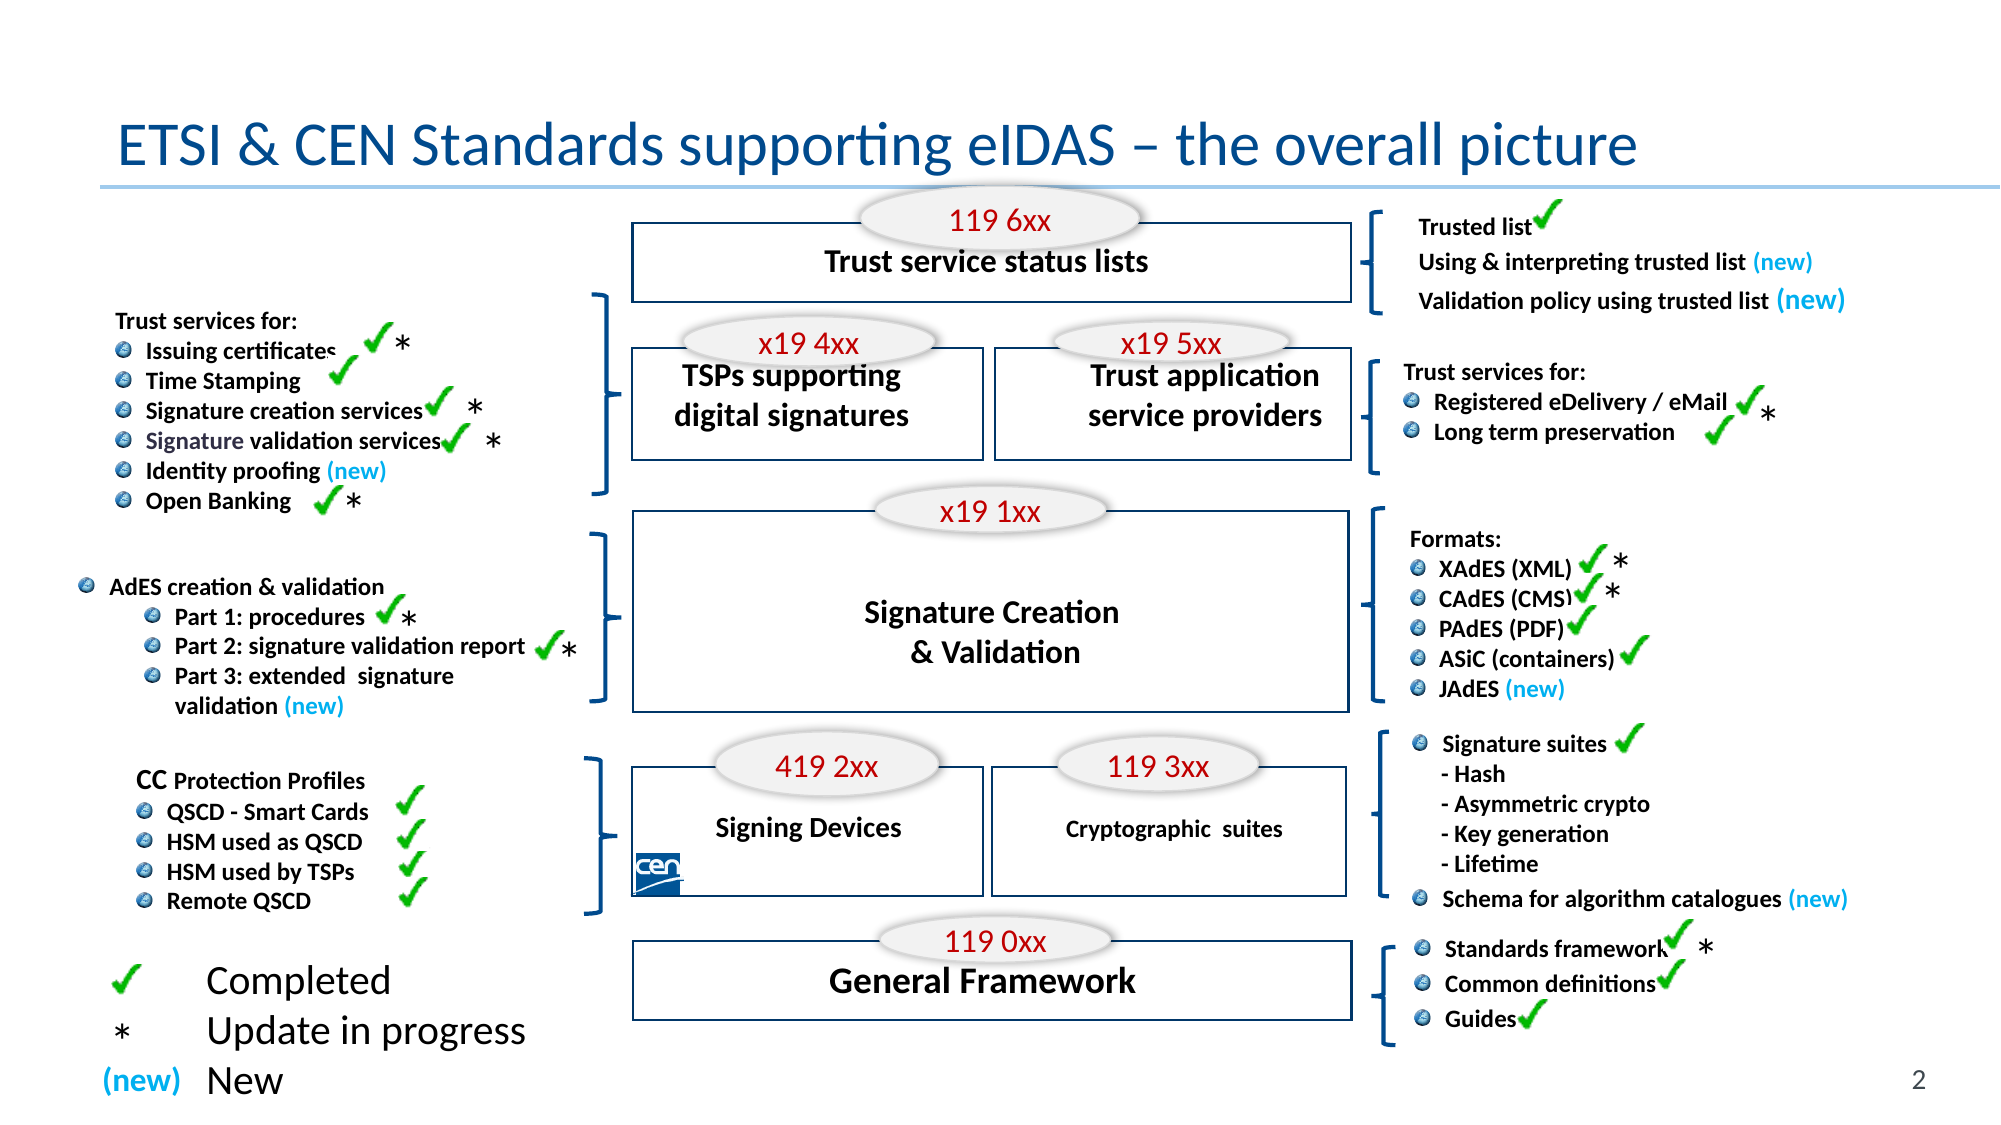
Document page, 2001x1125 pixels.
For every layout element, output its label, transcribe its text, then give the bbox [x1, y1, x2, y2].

picture [440, 423, 474, 455]
picture [313, 485, 347, 517]
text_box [64, 186, 1920, 1088]
picture [1532, 199, 1566, 231]
picture [394, 785, 428, 817]
picture [363, 322, 397, 355]
picture [1566, 544, 1611, 638]
picture [1655, 959, 1689, 991]
picture [1663, 919, 1697, 951]
picture [328, 355, 362, 387]
picture [534, 630, 568, 662]
picture [423, 386, 457, 419]
picture [1517, 999, 1551, 1032]
picture [1619, 635, 1653, 667]
picture [396, 819, 432, 910]
picture [1614, 723, 1648, 755]
title ETSI & CEN Standards supporting eIDAS – the overall picture [100, 45, 1663, 186]
picture [1704, 385, 1768, 447]
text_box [86, 945, 544, 1113]
picture [375, 594, 409, 626]
